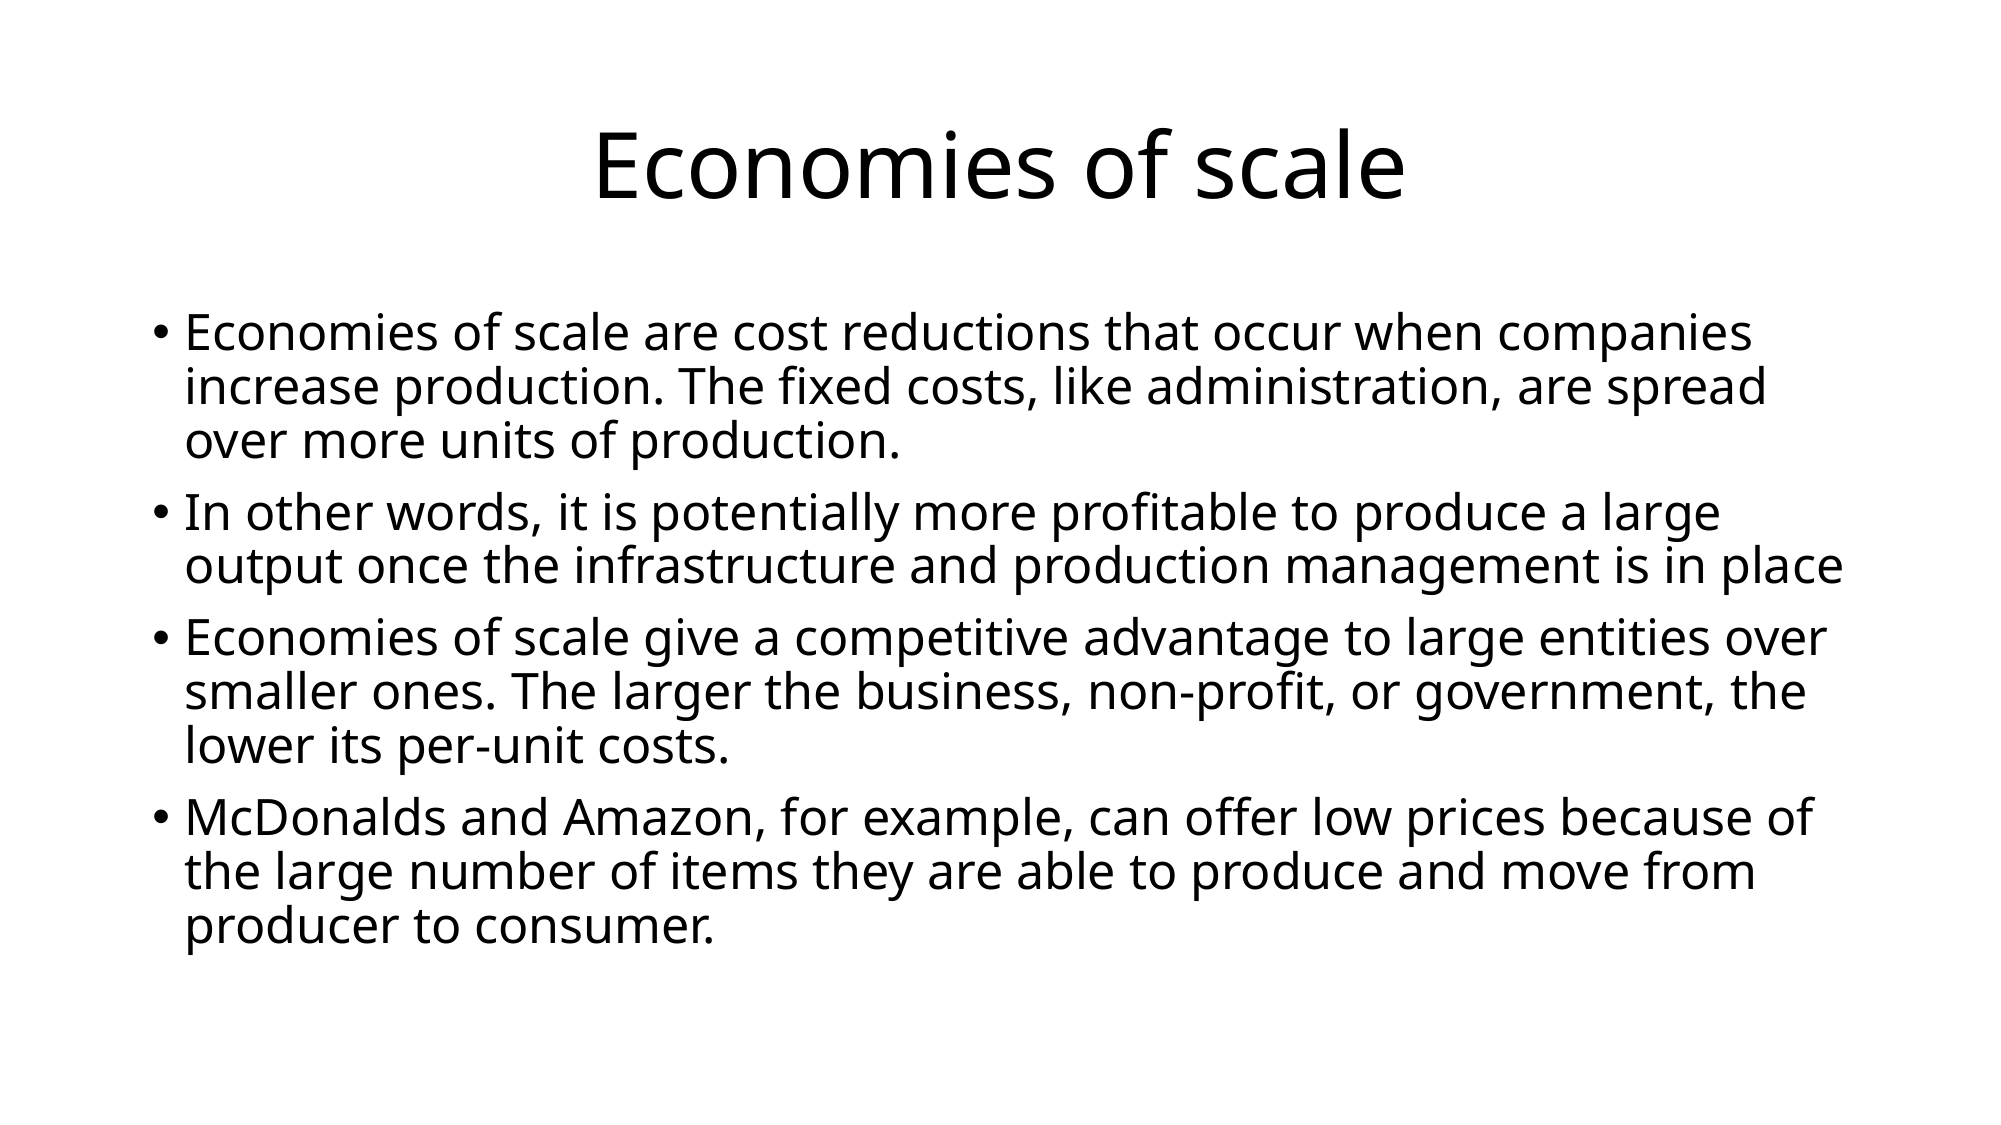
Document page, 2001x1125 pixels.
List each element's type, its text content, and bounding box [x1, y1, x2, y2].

list Economies of scale are cost reductions that occur when companies increase production. The fixed costs, like administration, are spread over more units of production. In other words, it is potentially more profitable to produce a large output once the infrastructure and production management is in place Economies of scale give a competitive advantage to large entities over smaller ones. The larger the business, non-profit, or government, the lower its per-unit costs. McDonalds and Amazon, for example, can offer low prices because of the large number of items they are able to produce and move from producer to consumer. [137, 299, 1863, 1014]
title Economies of scale [137, 59, 1863, 278]
